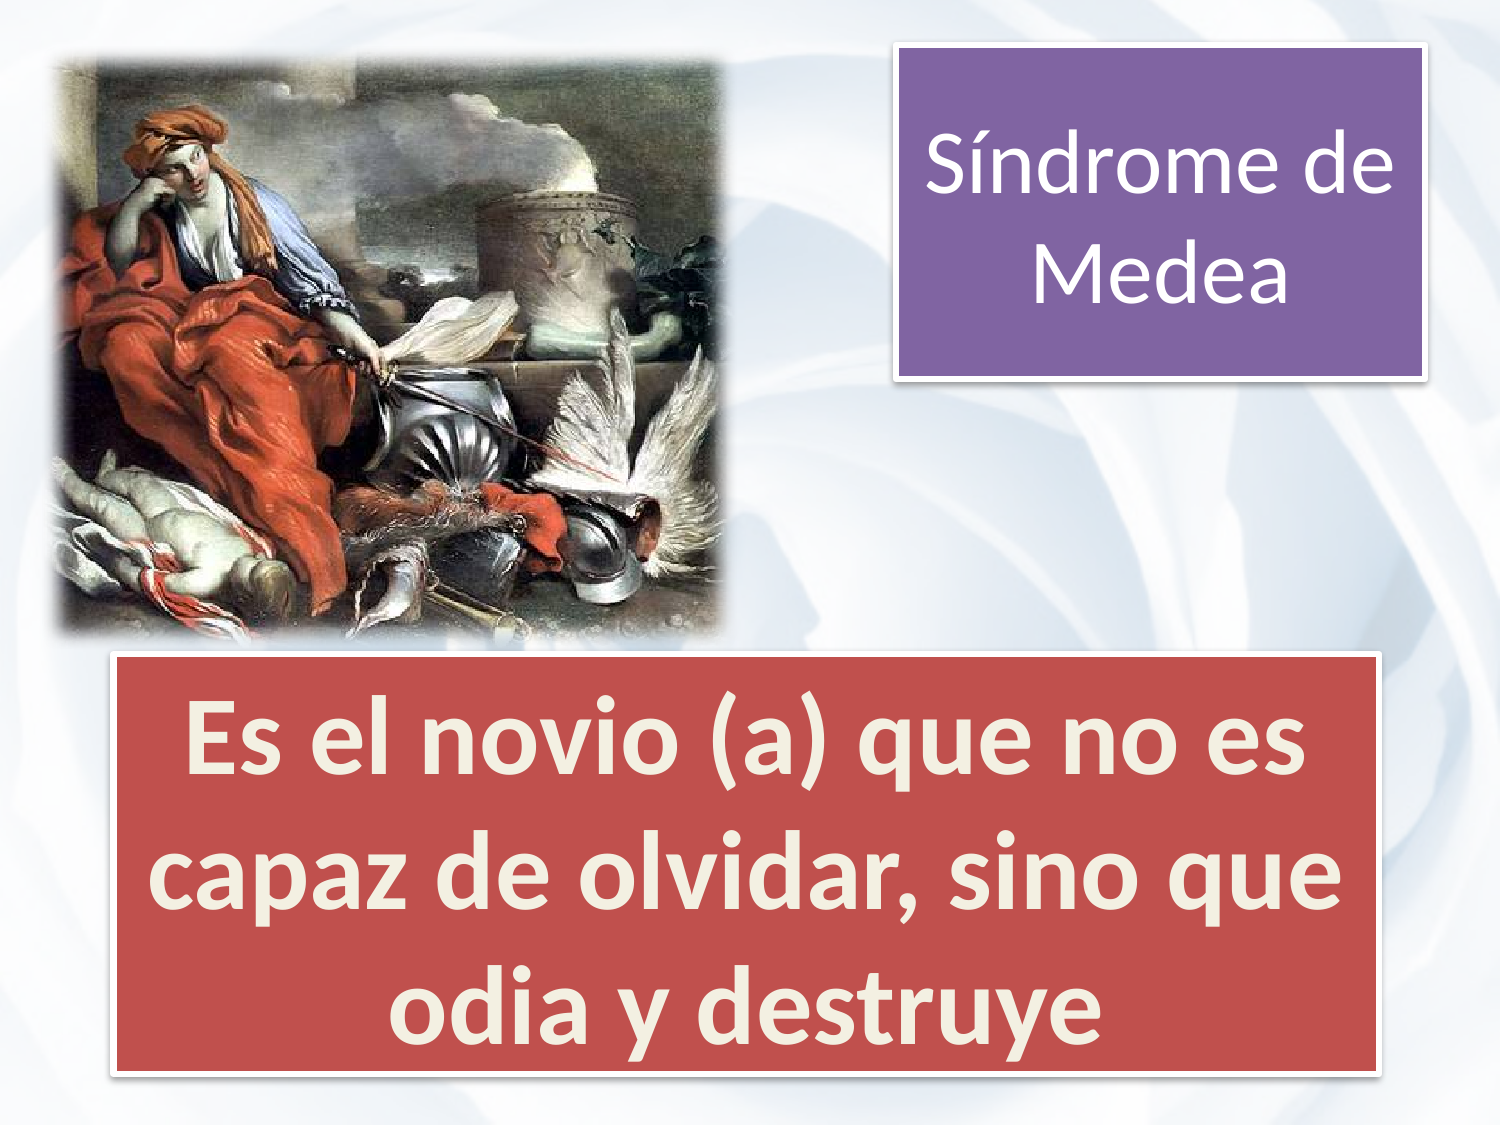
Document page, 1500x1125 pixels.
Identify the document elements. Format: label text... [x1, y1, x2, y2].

picture [41, 44, 738, 651]
title Síndrome de Medea [893, 42, 1428, 382]
text_box Es el novio (a) que no es capaz de olvidar, sino que odia y destruye [110, 651, 1382, 1077]
